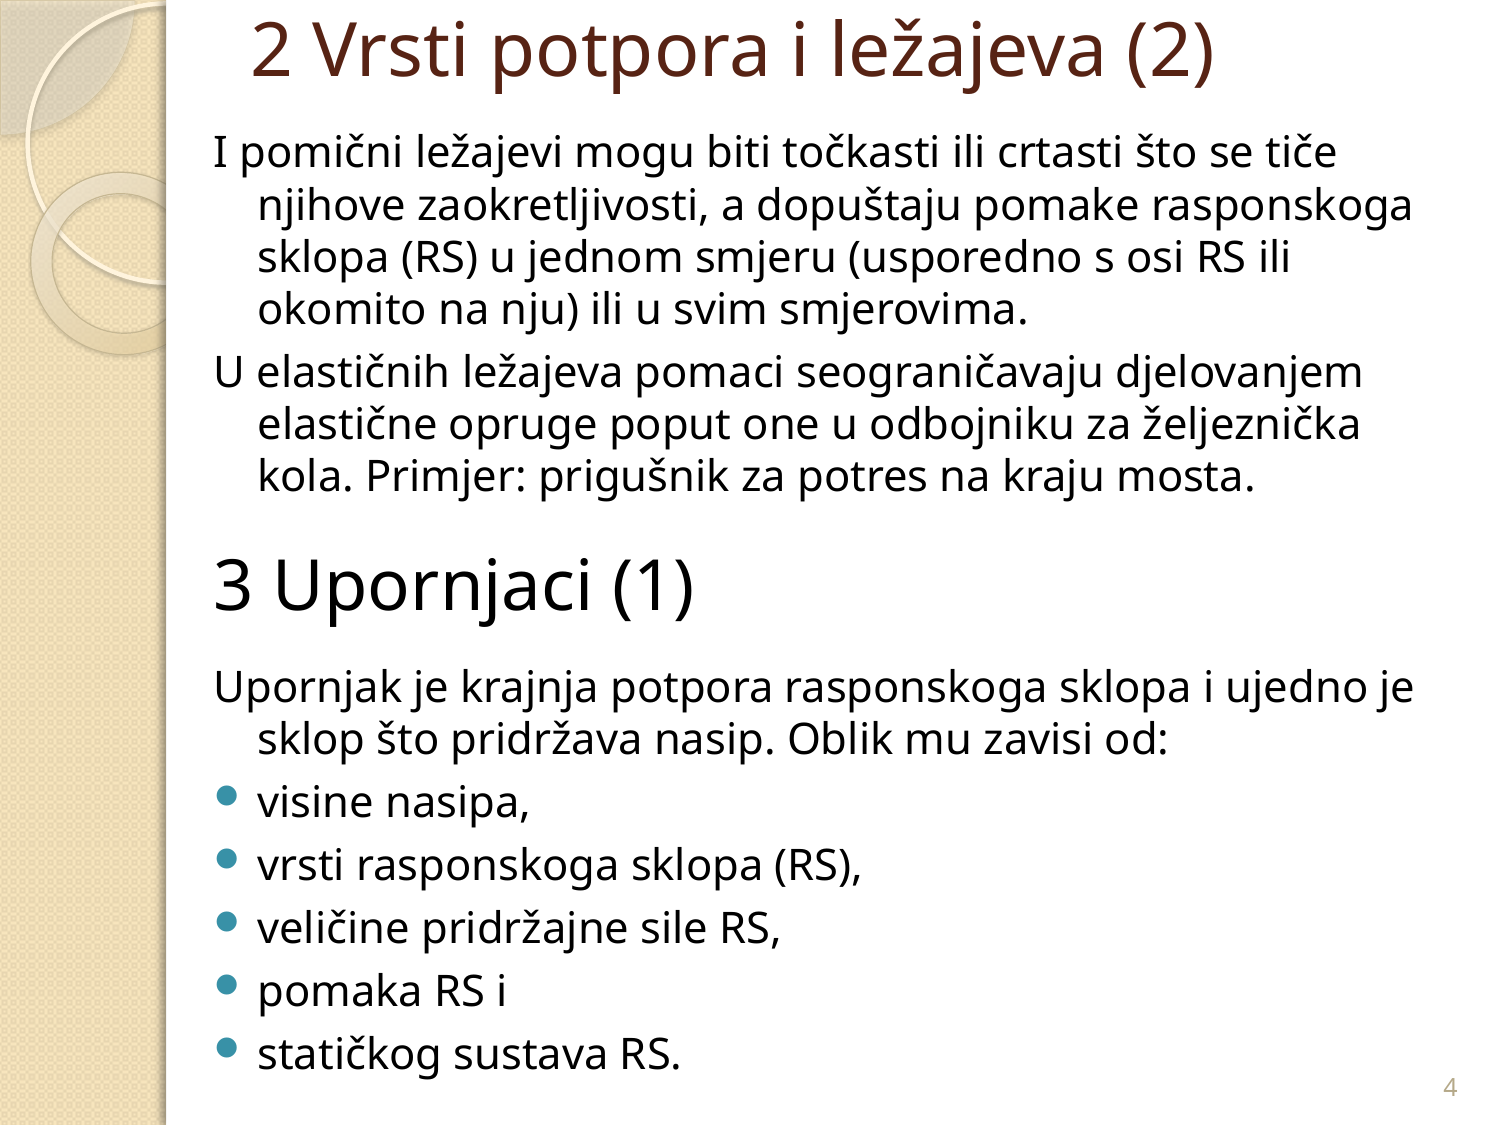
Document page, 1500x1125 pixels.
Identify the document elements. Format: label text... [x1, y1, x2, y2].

list I pomični ležajevi mogu biti točkasti ili crtasti što se tiče njihove zaokretljivosti, a dopuštaju pomake rasponskoga sklopa (RS) u jednom smjeru (usporedno s osi RS ili okomito na nju) ili u svim smjerovima. U elastičnih ležajeva pomaci seograničavaju djelovanjem elastične opruge poput one u odbojniku za željeznička kola. Primjer: prigušnik za potres na kraju mosta. 3 Upornjaci (1) Upornjak je krajnja potpora rasponskoga sklopa i ujedno je sklop što pridržava nasip. Oblik mu zavisi od: visine nasipa, vrsti rasponskoga sklopa (RS), veličine pridržajne sile RS, pomaka RS i statičkog sustava RS. [186, 117, 1477, 1102]
title 2 Vrsti potpora i ležajeva (2) [235, 0, 1466, 117]
slide_number 4 [1413, 1034, 1488, 1113]
